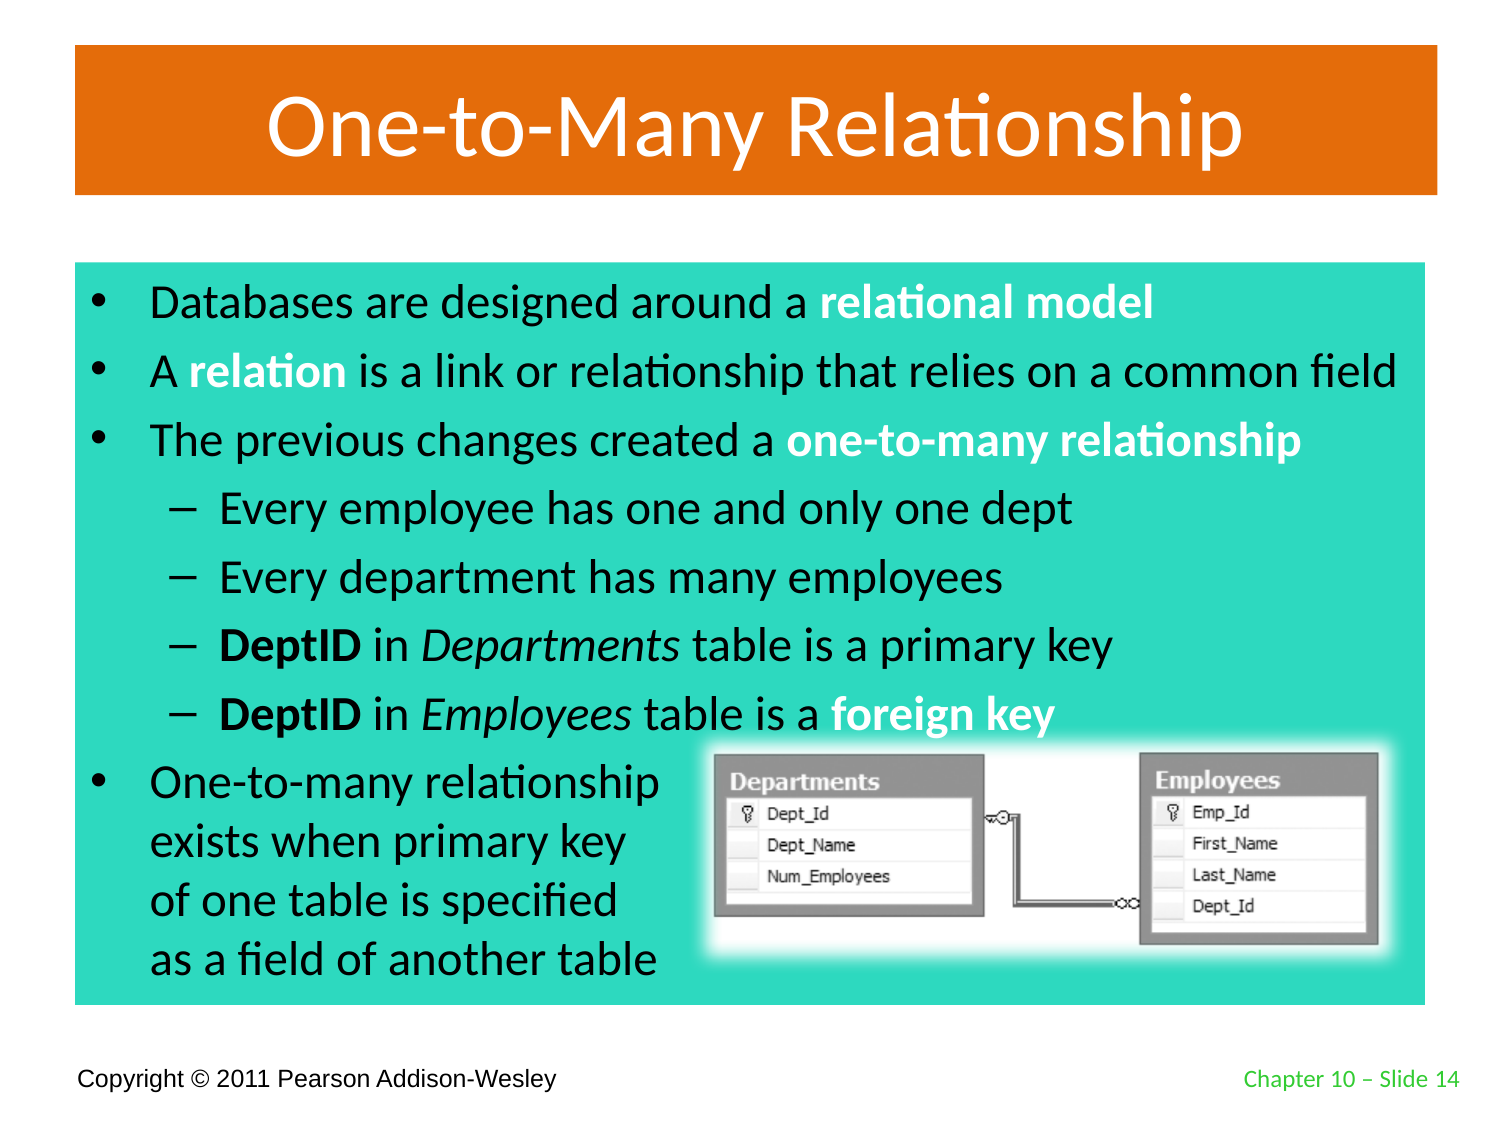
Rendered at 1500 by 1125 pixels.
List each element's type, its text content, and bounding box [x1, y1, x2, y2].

list Databases are designed around a relational model A relation is a link or relationship that relies on a common field The previous changes created a one-to-many relationship Every employee has one and only one dept Every department has many employees DeptID in Departments table is a primary key DeptID in Employees table is a foreign key One-to-many relationship exists when primary key of one table is specified as a field of another table [75, 262, 1425, 1005]
title One-to-Many Relationship [75, 45, 1438, 196]
slide_number Chapter 10 – Slide 14 [1162, 1024, 1476, 1101]
picture [687, 724, 1409, 976]
